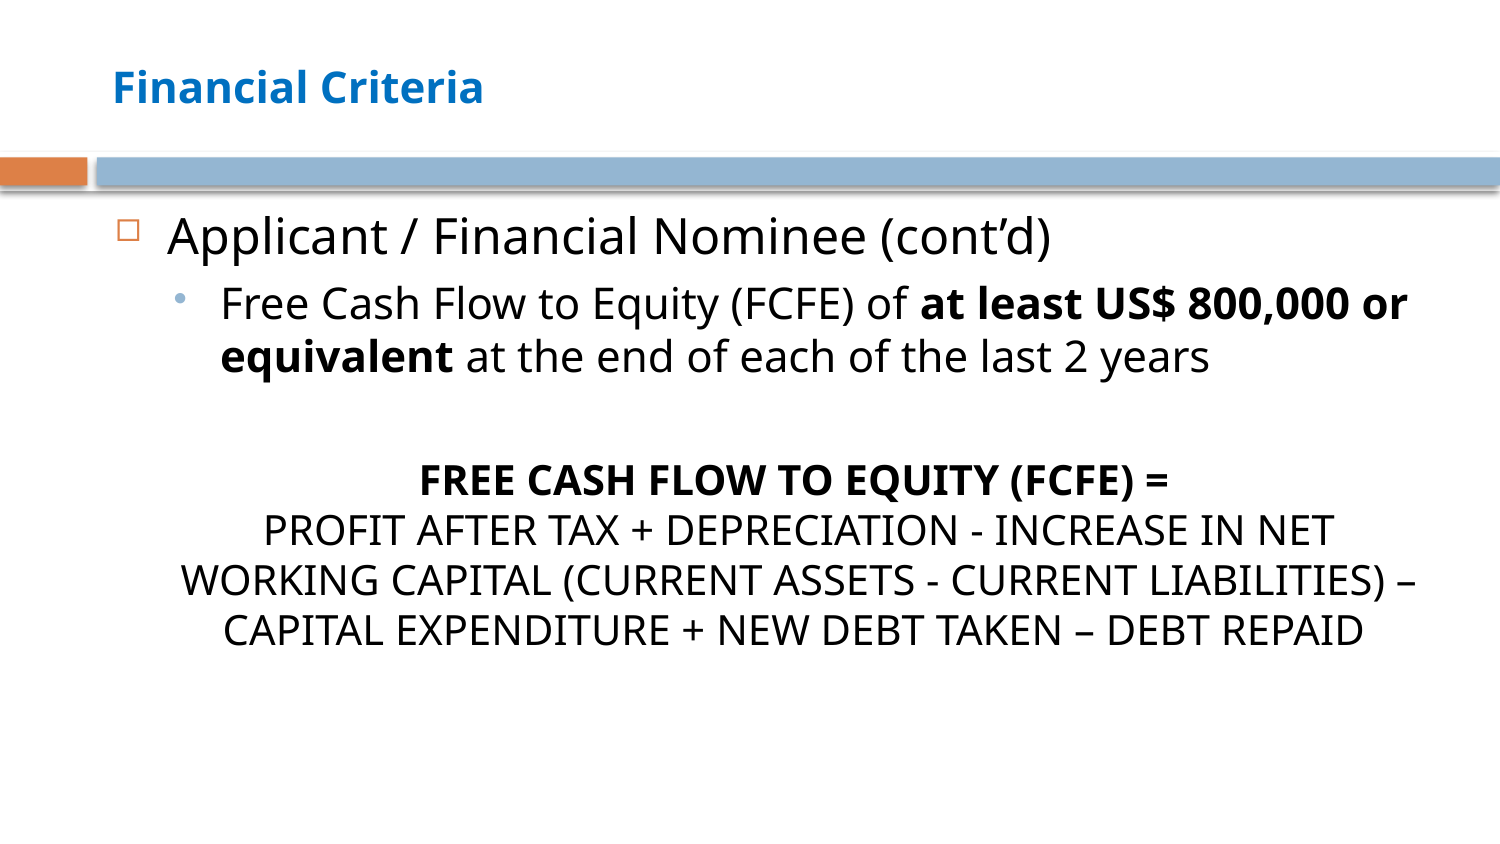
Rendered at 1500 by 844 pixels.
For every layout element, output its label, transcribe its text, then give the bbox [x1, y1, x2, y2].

title Financial Criteria [100, 28, 1438, 150]
list Applicant / Financial Nominee (cont’d) Free Cash Flow to Equity (FCFE) of at least US$ 800,000 or equivalent at the end of each of the last 2 years FREE CASH FLOW TO EQUITY (FCFE) = PROFIT AFTER TAX + DEPRECIATION - INCREASE IN NET WORKING CAPITAL (CURRENT ASSETS - CURRENT LIABILITIES) – CAPITAL EXPENDITURE + NEW DEBT TAKEN – DEBT REPAID [100, 196, 1438, 750]
